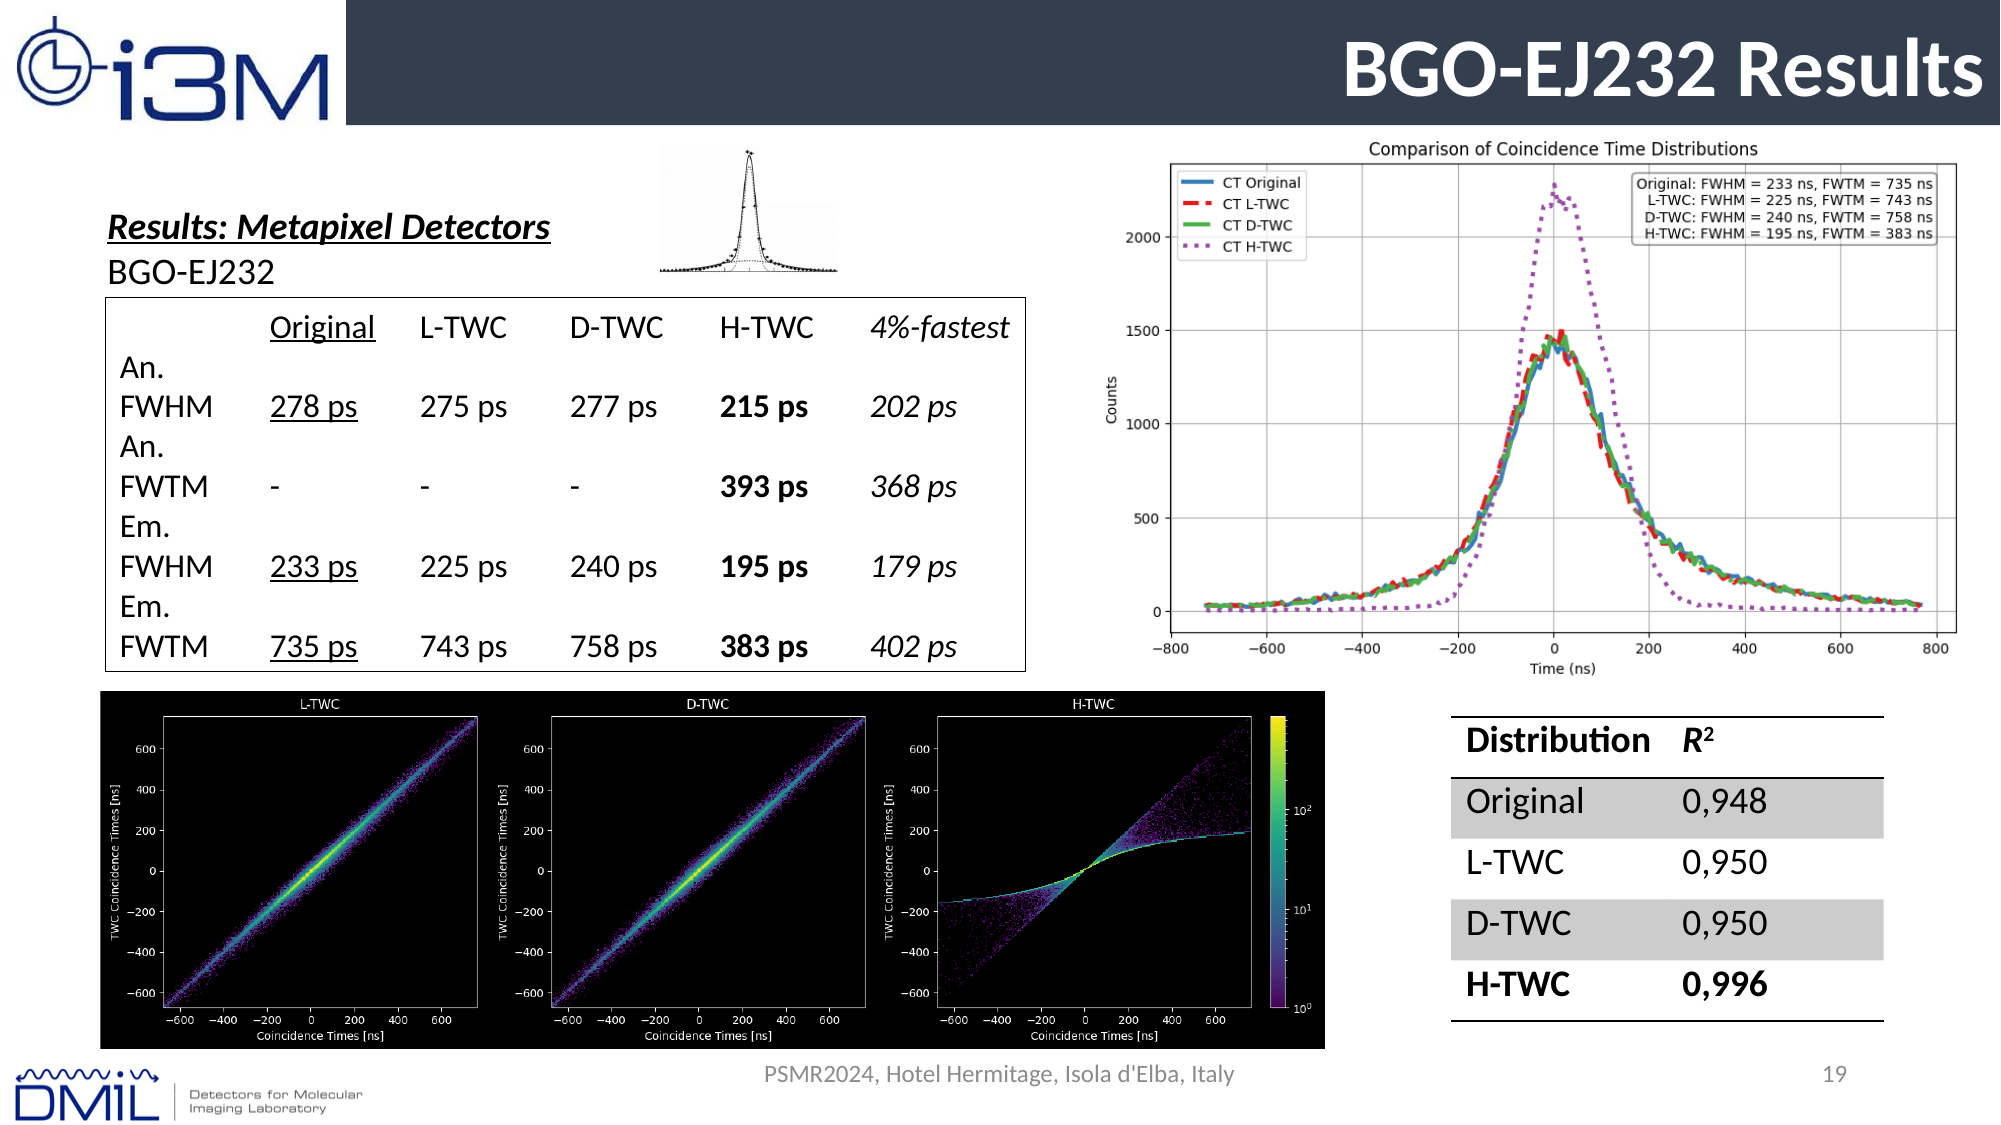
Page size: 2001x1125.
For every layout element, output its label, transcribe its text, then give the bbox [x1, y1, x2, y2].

table_cell 0,950 [1667, 899, 1884, 960]
footer PSMR2024, Hotel Hermitage, Isola d'Elba, Italy [662, 1042, 1338, 1103]
text_box Original L-TWC D-TWC H-TWC 4%-fastest An. FWHM 278 ps 275 ps 277 ps 215 ps 202 ps An. FWTM - - - 393 ps 368 ps Em. FWHM 233 ps 225 ps 240 ps 195 ps 179 ps Em. FWTM 735 ps 743 ps 758 ps 383 ps 402 ps [105, 297, 1026, 672]
table_cell Original [1451, 779, 1667, 839]
table_cell H-TWC [1451, 960, 1667, 1020]
picture [1094, 131, 1966, 686]
table_cell 0,948 [1667, 779, 1884, 839]
text_box BGO-EJ232 Results [346, 0, 2000, 126]
table_cell 0,950 [1667, 839, 1884, 899]
picture [100, 691, 1325, 1049]
table_cell 0,996 [1667, 960, 1884, 1020]
text_box Results: Metapixel Detectors BGO-EJ232 [92, 194, 663, 300]
table_header R2 [1667, 718, 1884, 777]
table_cell D-TWC [1451, 899, 1667, 960]
slide_number 19 [1412, 1042, 1863, 1103]
picture [0, 0, 346, 146]
picture [0, 1063, 375, 1125]
picture [659, 145, 838, 274]
table_header Distribution [1451, 718, 1667, 777]
table_cell L-TWC [1451, 839, 1667, 899]
